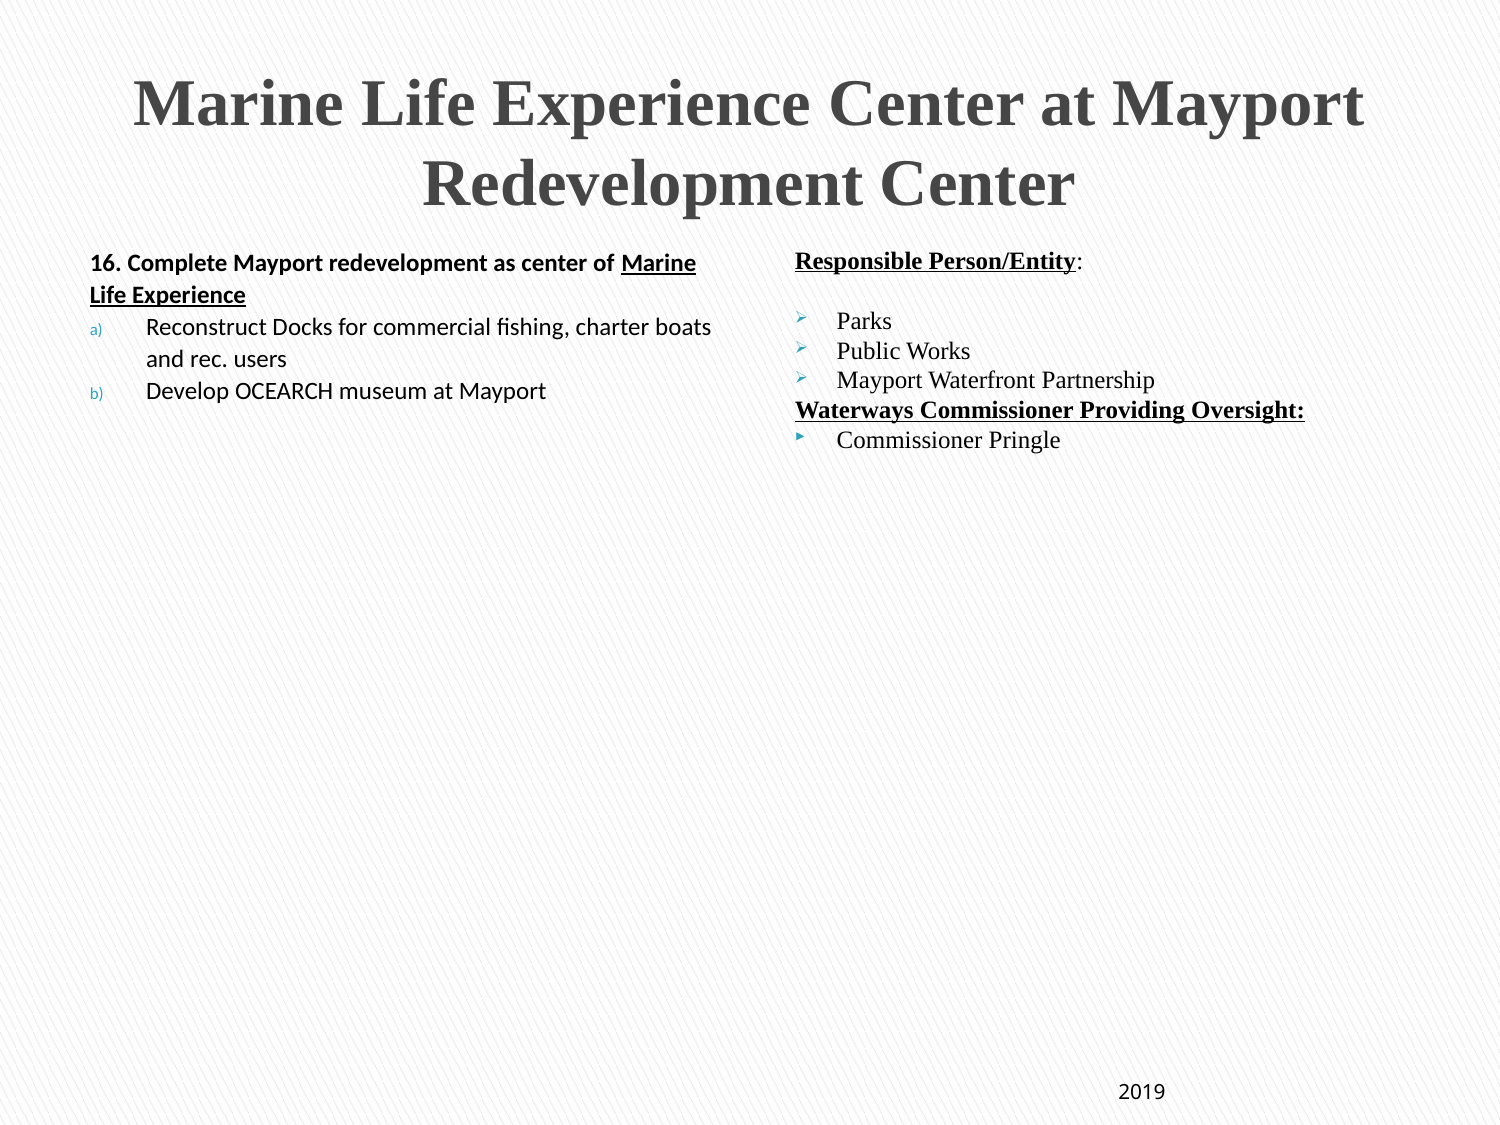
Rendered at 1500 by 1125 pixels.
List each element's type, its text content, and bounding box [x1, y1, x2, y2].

title Marine Life Experience Center at Mayport Redevelopment Center [75, 44, 1425, 233]
list Responsible Person/Entity: Parks Public Works Mayport Waterfront Partnership Waterways Commissioner Providing Oversight: Commissioner Pringle [761, 236, 1425, 884]
list 16. Complete Mayport redevelopment as center of Marine Life Experience Reconstruct Docks for commercial fishing, charter boats and rec. users Develop OCEARCH museum at Mayport [75, 236, 738, 884]
slide_number 2019 [1103, 1051, 1419, 1112]
